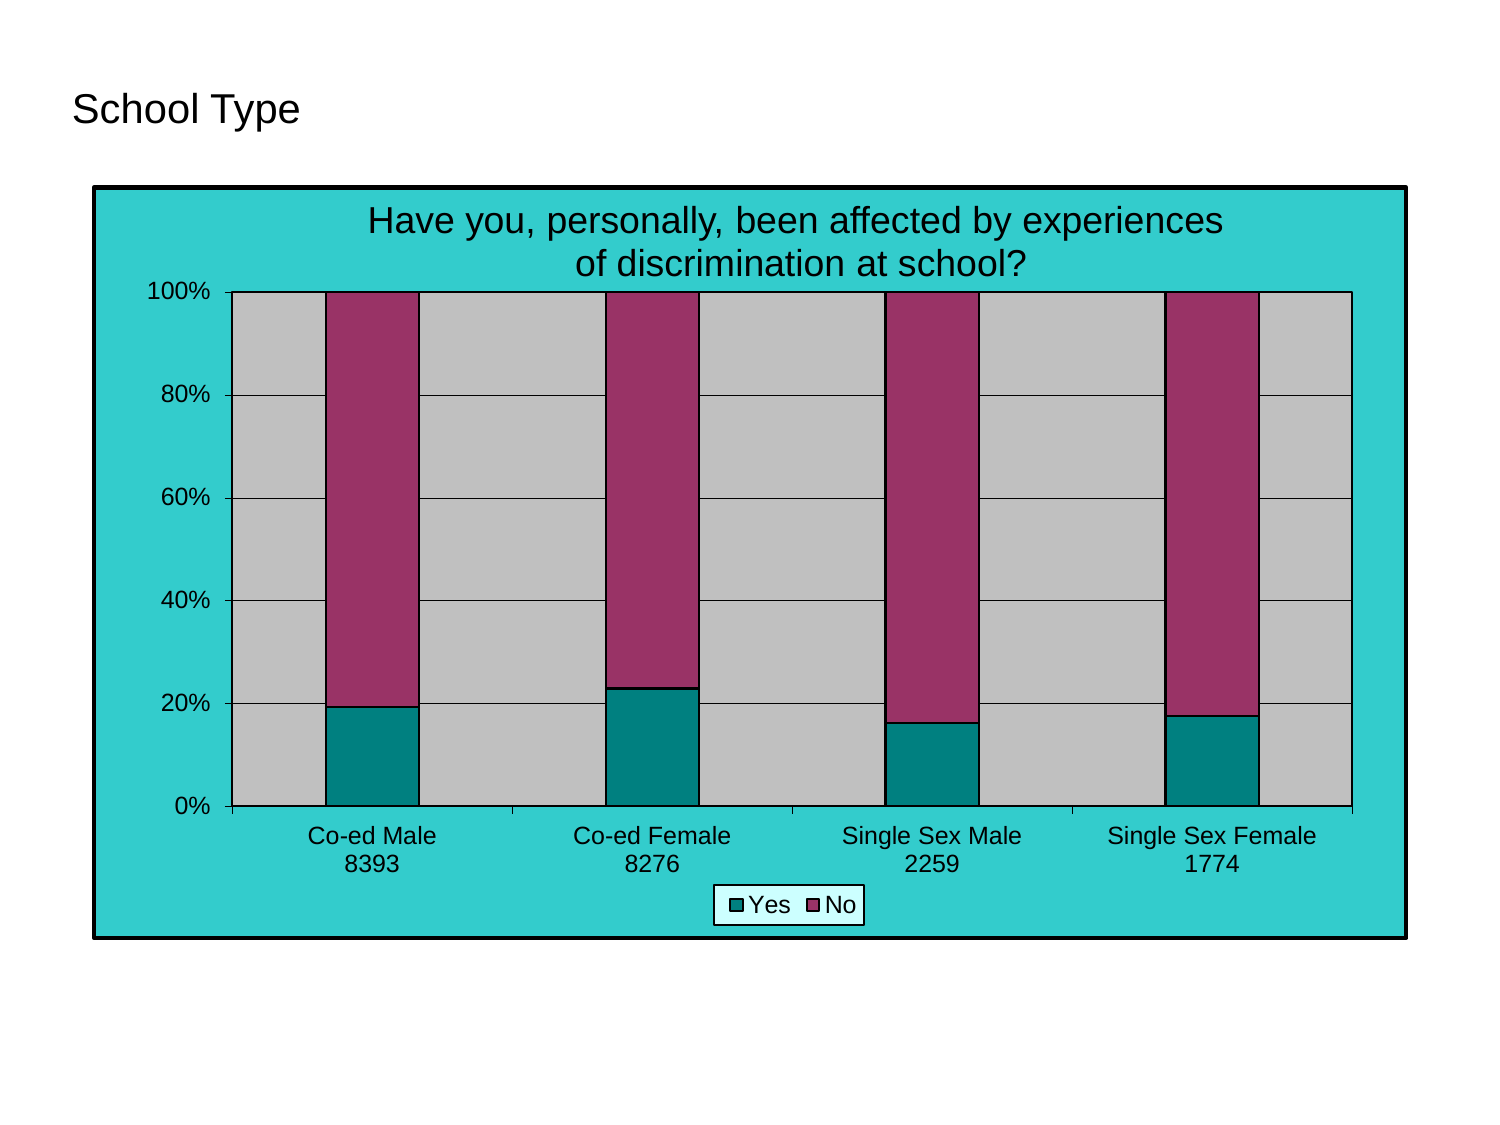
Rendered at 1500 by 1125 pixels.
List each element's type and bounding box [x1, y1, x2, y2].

picture [91, 185, 1409, 940]
